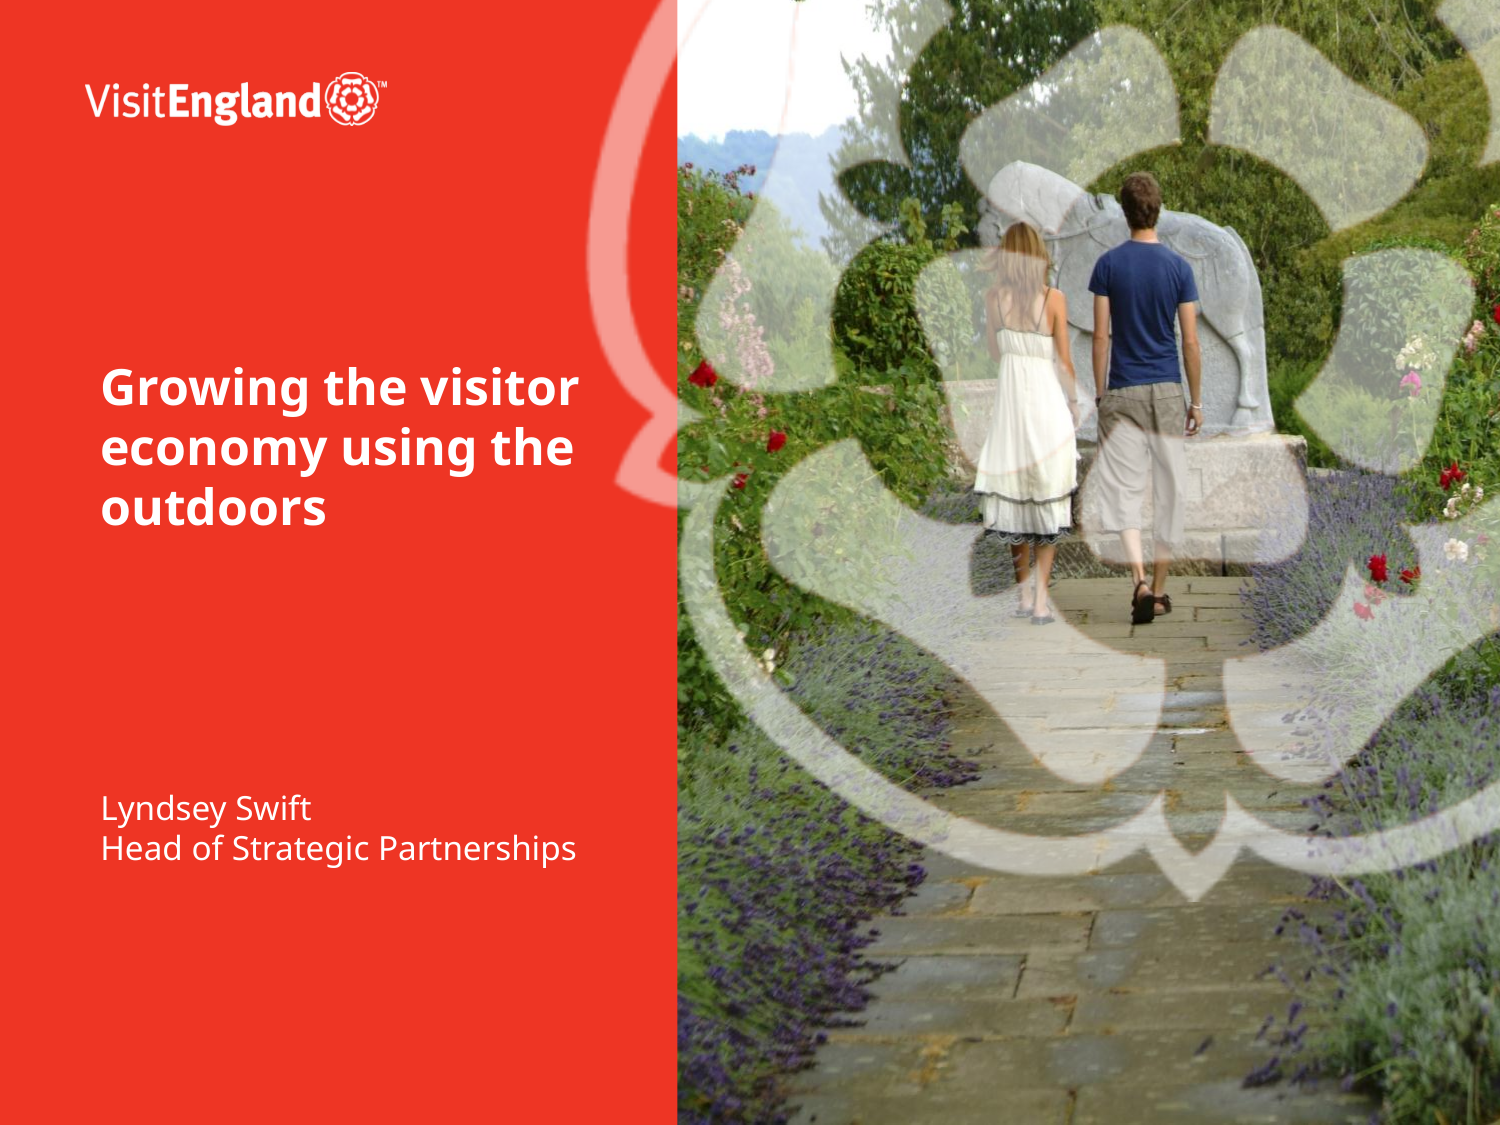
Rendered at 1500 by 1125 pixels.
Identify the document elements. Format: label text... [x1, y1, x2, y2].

picture [548, 0, 1500, 1125]
picture [85, 72, 387, 126]
list Lyndsey Swift Head of Strategic Partnerships [85, 779, 616, 934]
text_box Growing the visitor economy using the outdoors [85, 348, 543, 609]
